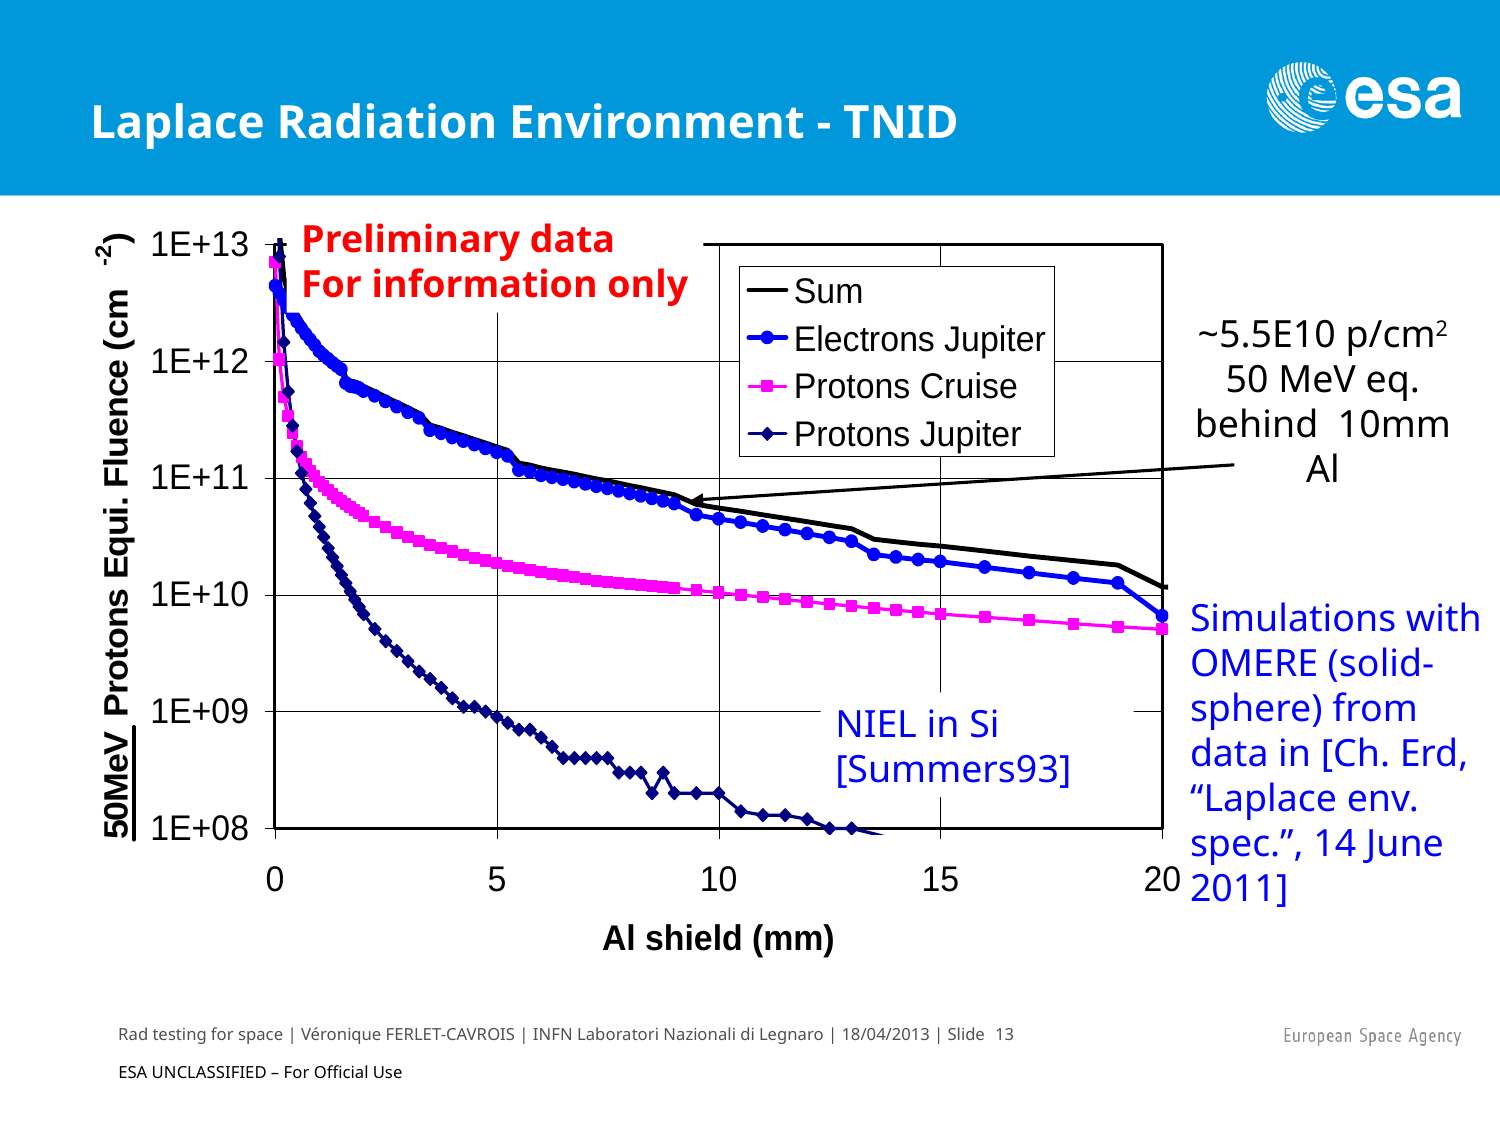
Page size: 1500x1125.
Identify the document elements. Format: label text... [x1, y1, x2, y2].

title Laplace Radiation Environment - TNID [75, 19, 1425, 223]
text_box ~5.5E10 p/cm2 50 MeV eq. behind 10mm Al [1251, 302, 1471, 498]
picture [1264, 1020, 1500, 1059]
text_box Simulations with OMERE (solid-sphere) from data in [Ch. Erd, “Laplace env. spec.”, 14 June 2011] [1251, 586, 1500, 916]
picture [0, 196, 1247, 997]
picture [1426, 78, 1460, 118]
